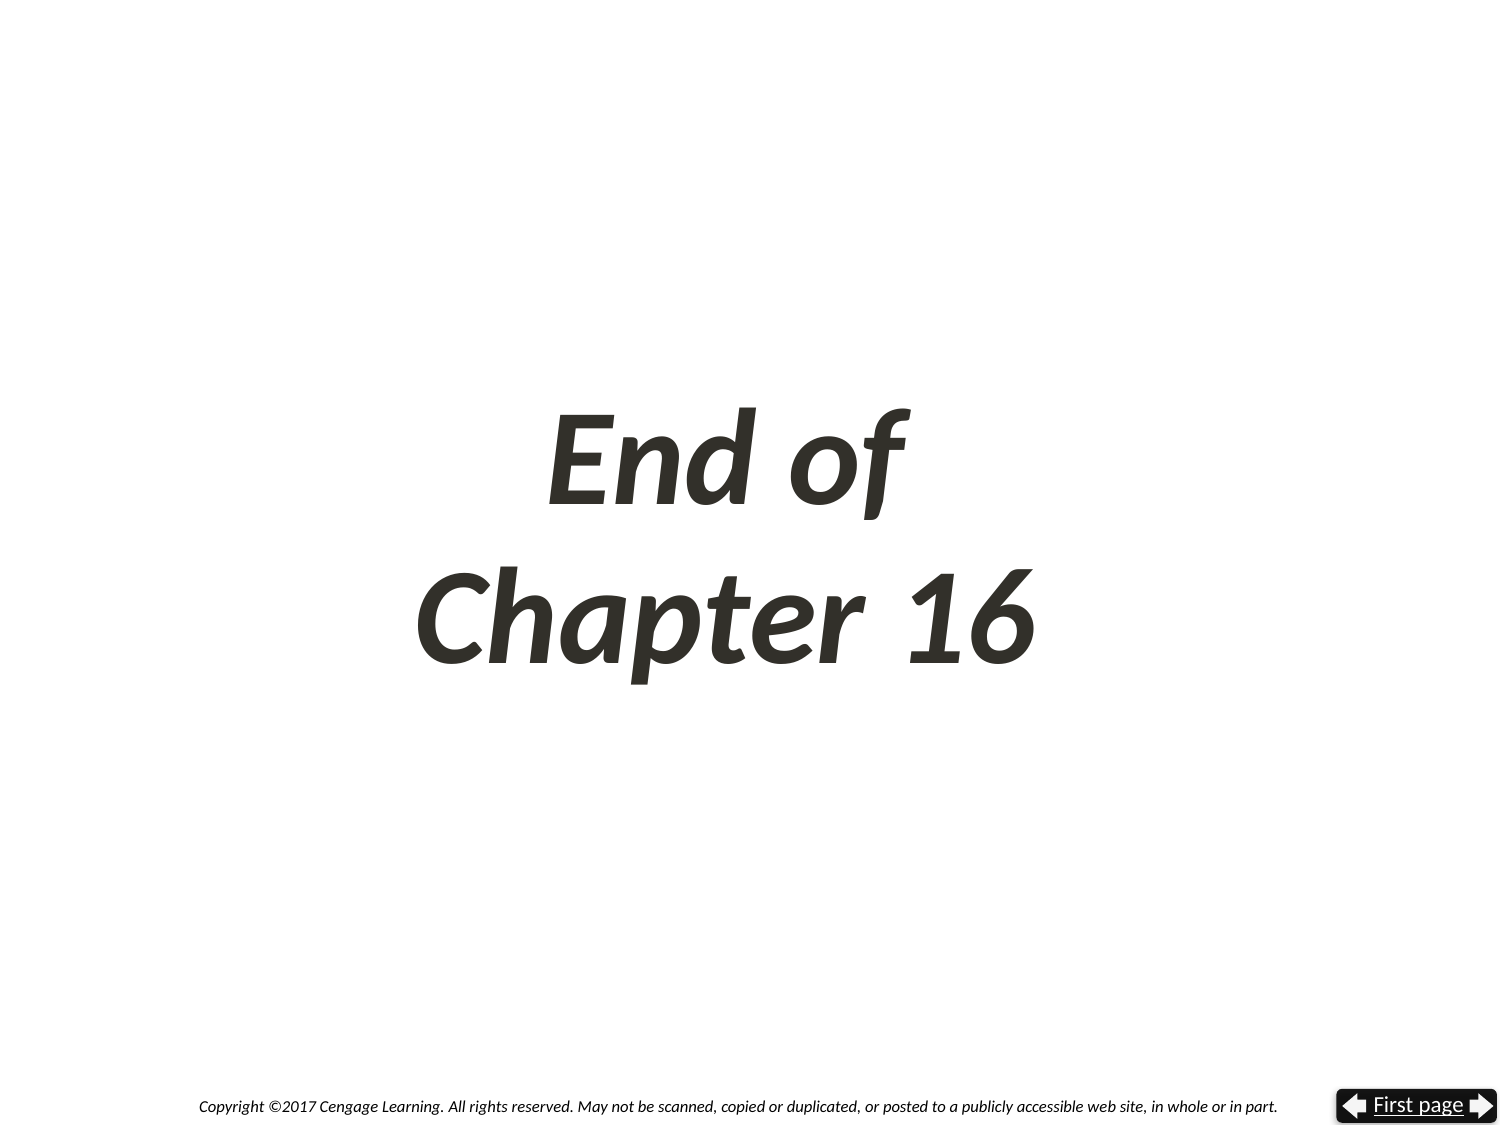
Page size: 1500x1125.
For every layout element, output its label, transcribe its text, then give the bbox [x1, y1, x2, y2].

list End of Chapter 16 [390, 344, 1061, 698]
